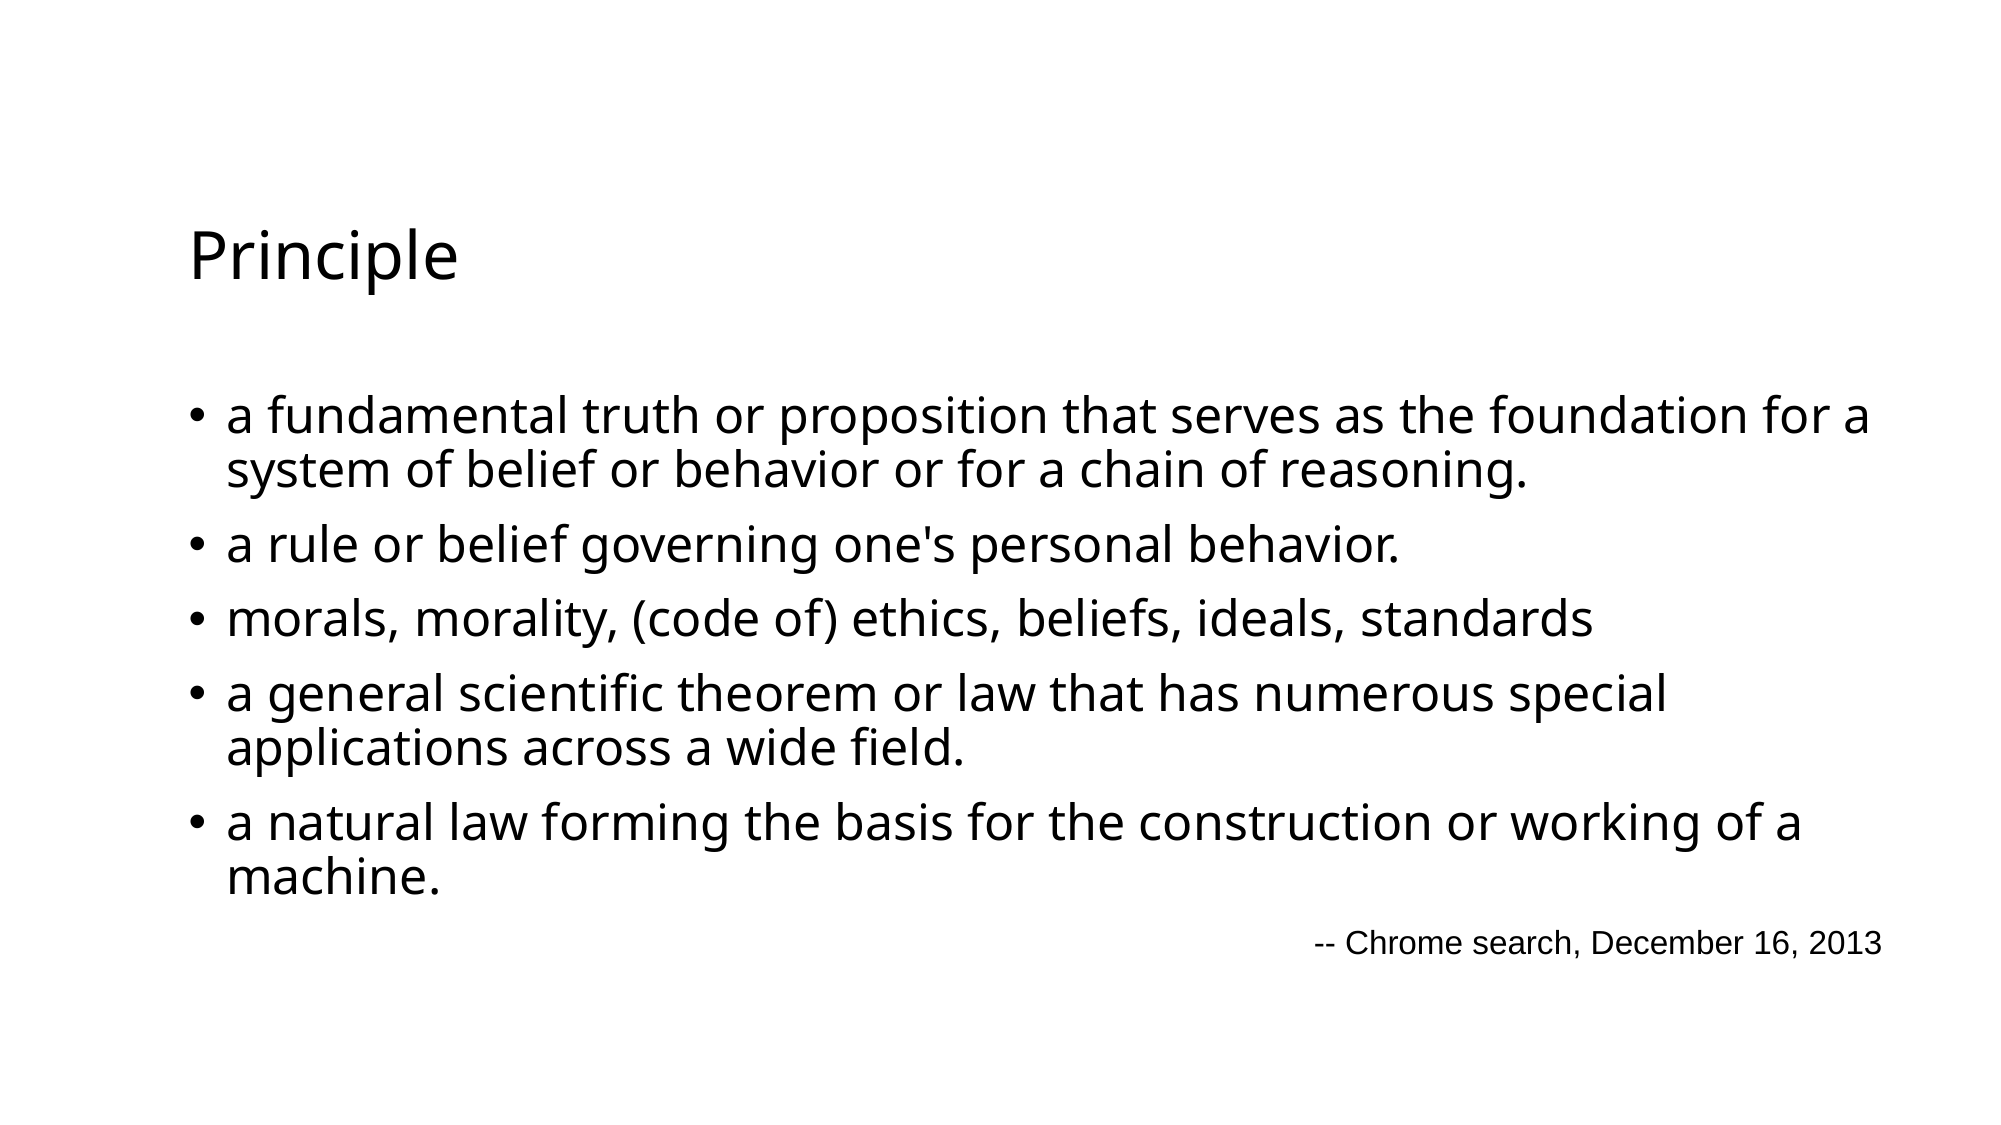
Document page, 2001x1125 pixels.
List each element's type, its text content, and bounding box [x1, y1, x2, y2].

list Principle a fundamental truth or proposition that serves as the foundation for a system of belief or behavior or for a chain of reasoning. a rule or belief governing one's personal behavior. morals, morality, (code of) ethics, beliefs, ideals, standards a general scientific theorem or law that has numerous special applications across a wide field. a natural law forming the basis for the construction or working of a machine. -- Chrome search, December 16, 2013 [173, 215, 1899, 929]
